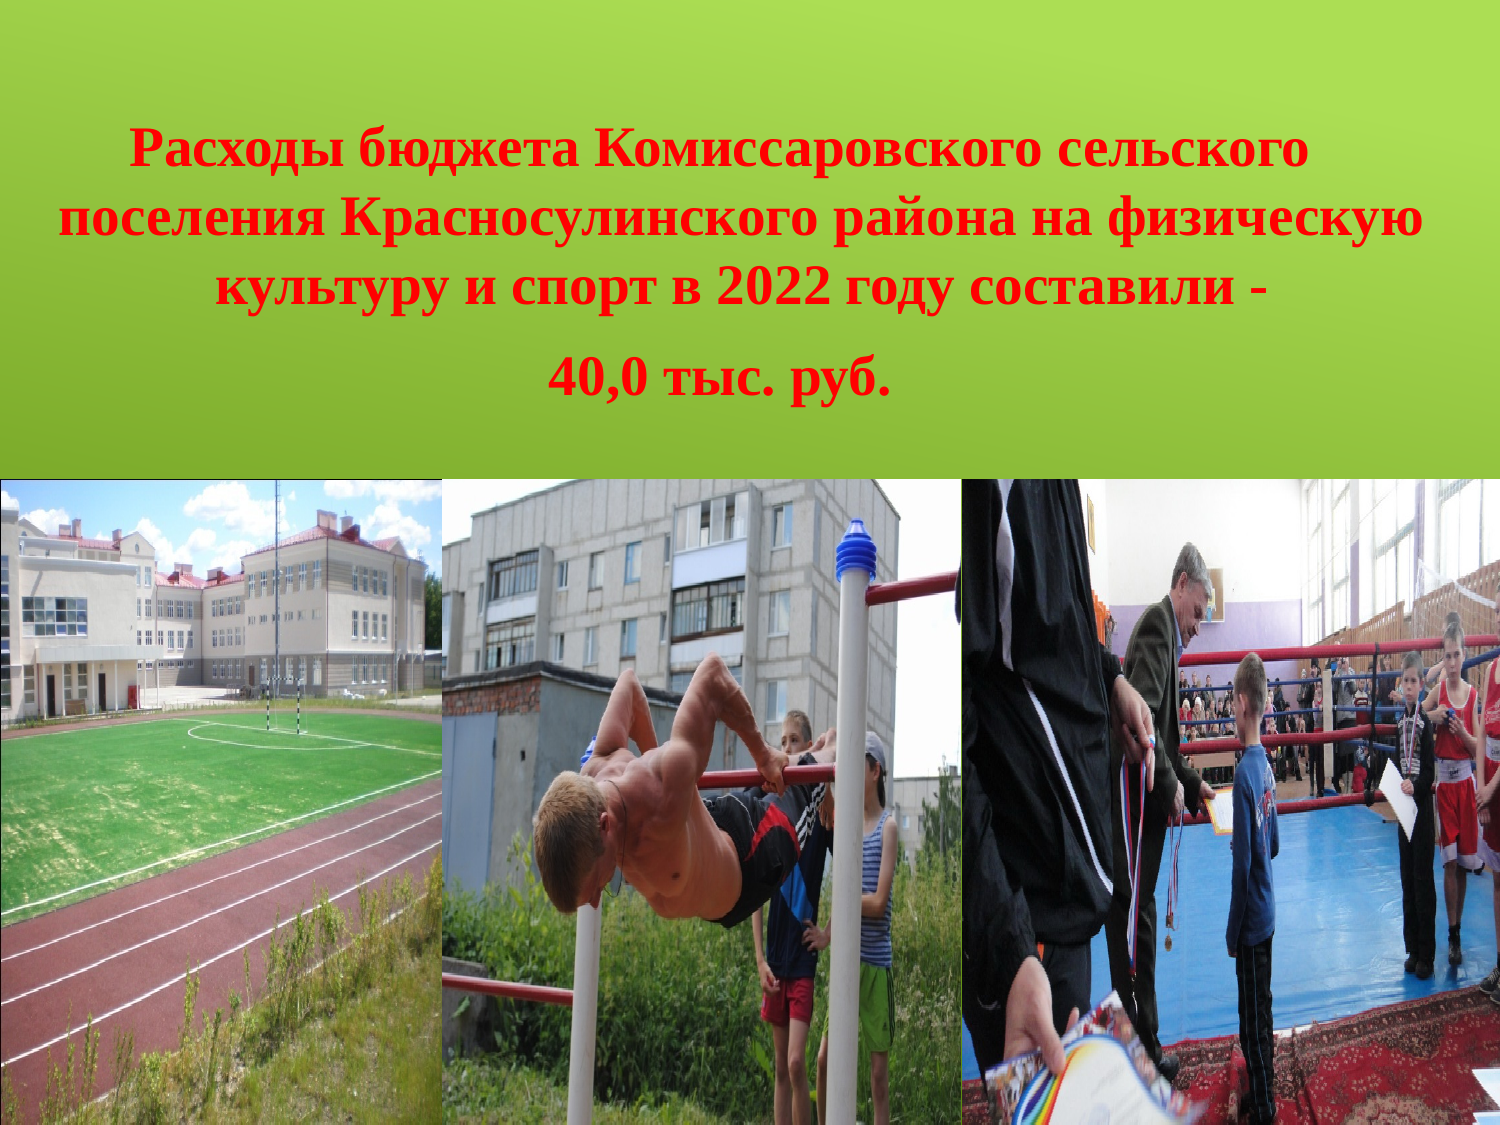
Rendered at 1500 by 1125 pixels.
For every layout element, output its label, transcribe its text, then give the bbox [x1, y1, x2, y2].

picture [0, 479, 961, 1125]
picture [962, 479, 1500, 1125]
list Расходы бюджета Комиссаровского сельского поселения Красносулинского района на физическую культуру и спорт в 2022 году составили - 40,0 тыс. руб. [0, 101, 1442, 480]
